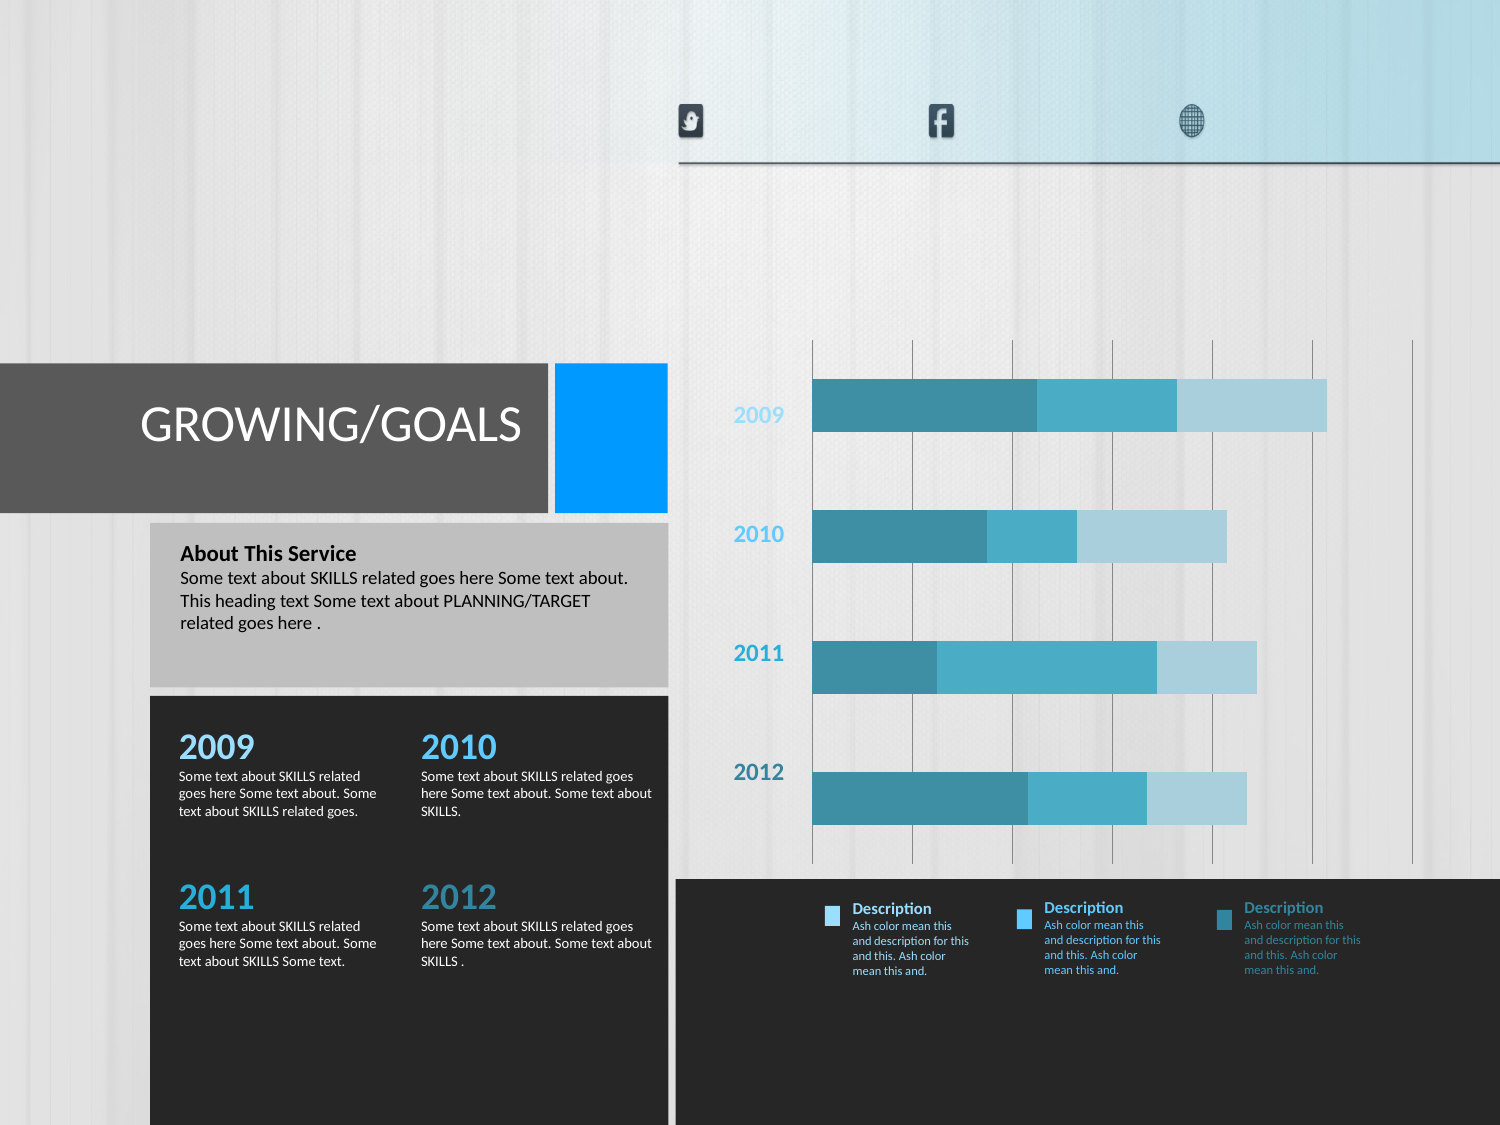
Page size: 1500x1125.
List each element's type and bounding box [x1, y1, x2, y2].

picture [0, 0, 1500, 1125]
chart [799, 328, 1426, 876]
